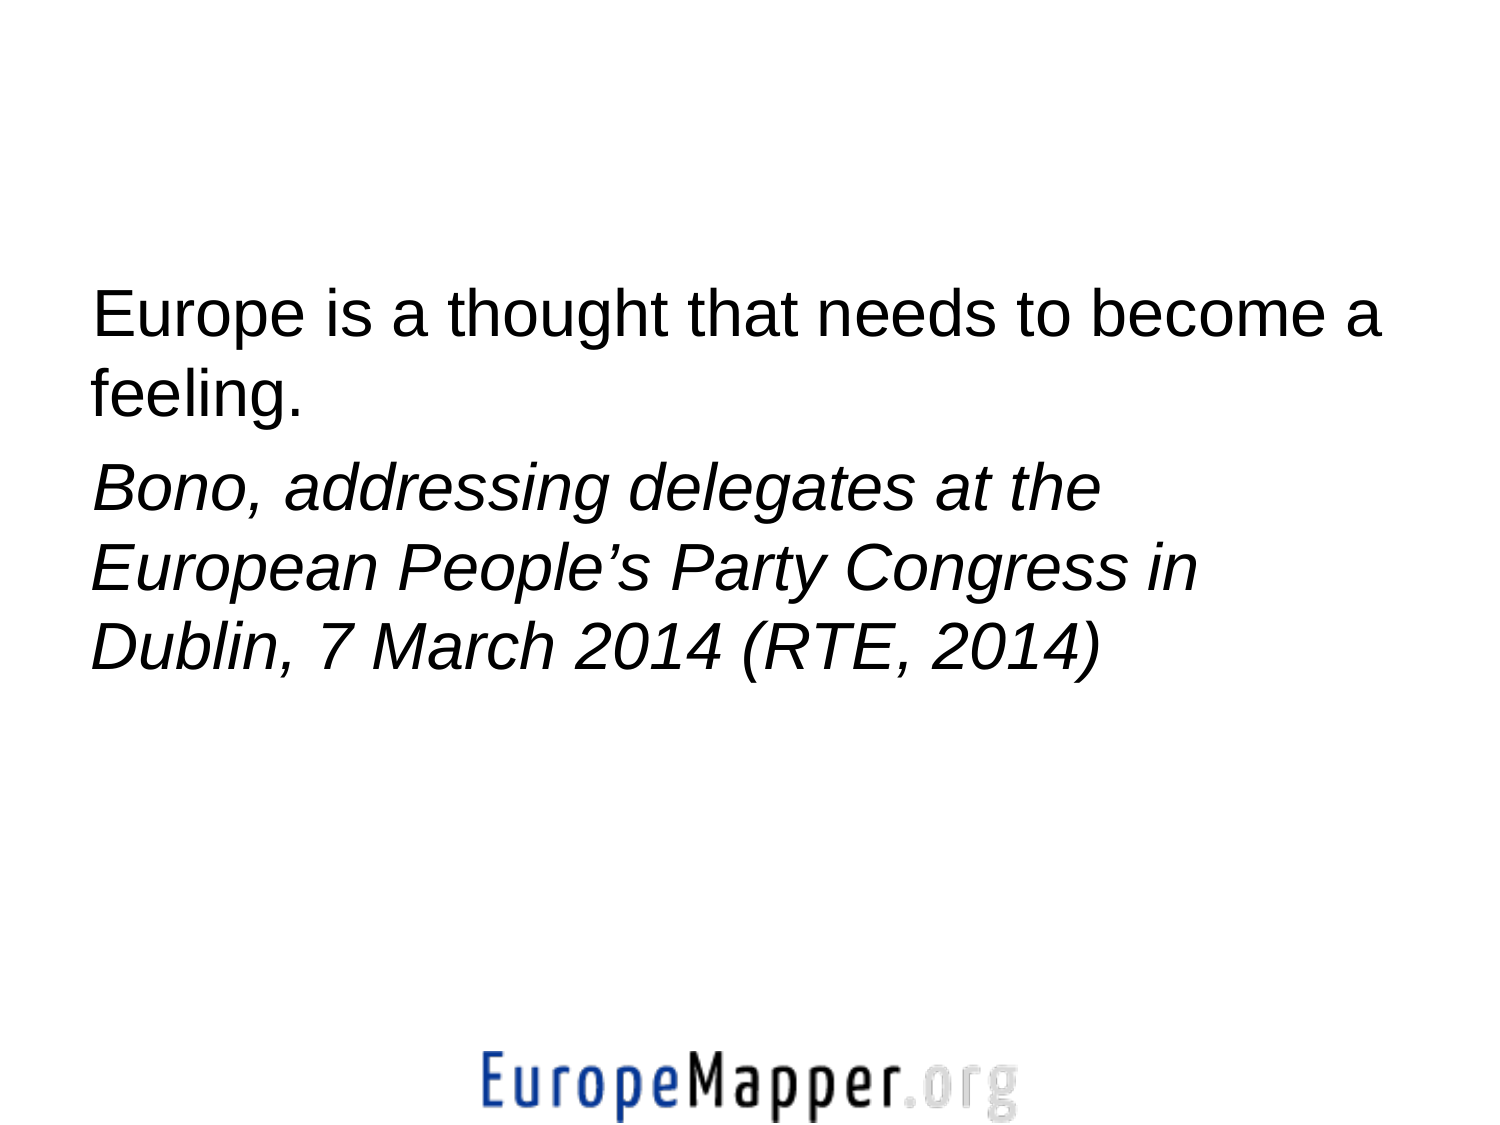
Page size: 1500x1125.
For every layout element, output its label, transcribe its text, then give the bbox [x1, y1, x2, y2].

picture [481, 1051, 1018, 1123]
list Europe is a thought that needs to become a feeling. Bono, addressing delegates at the European People’s Party Congress in Dublin, 7 March 2014 (RTE, 2014) [74, 262, 1426, 1006]
